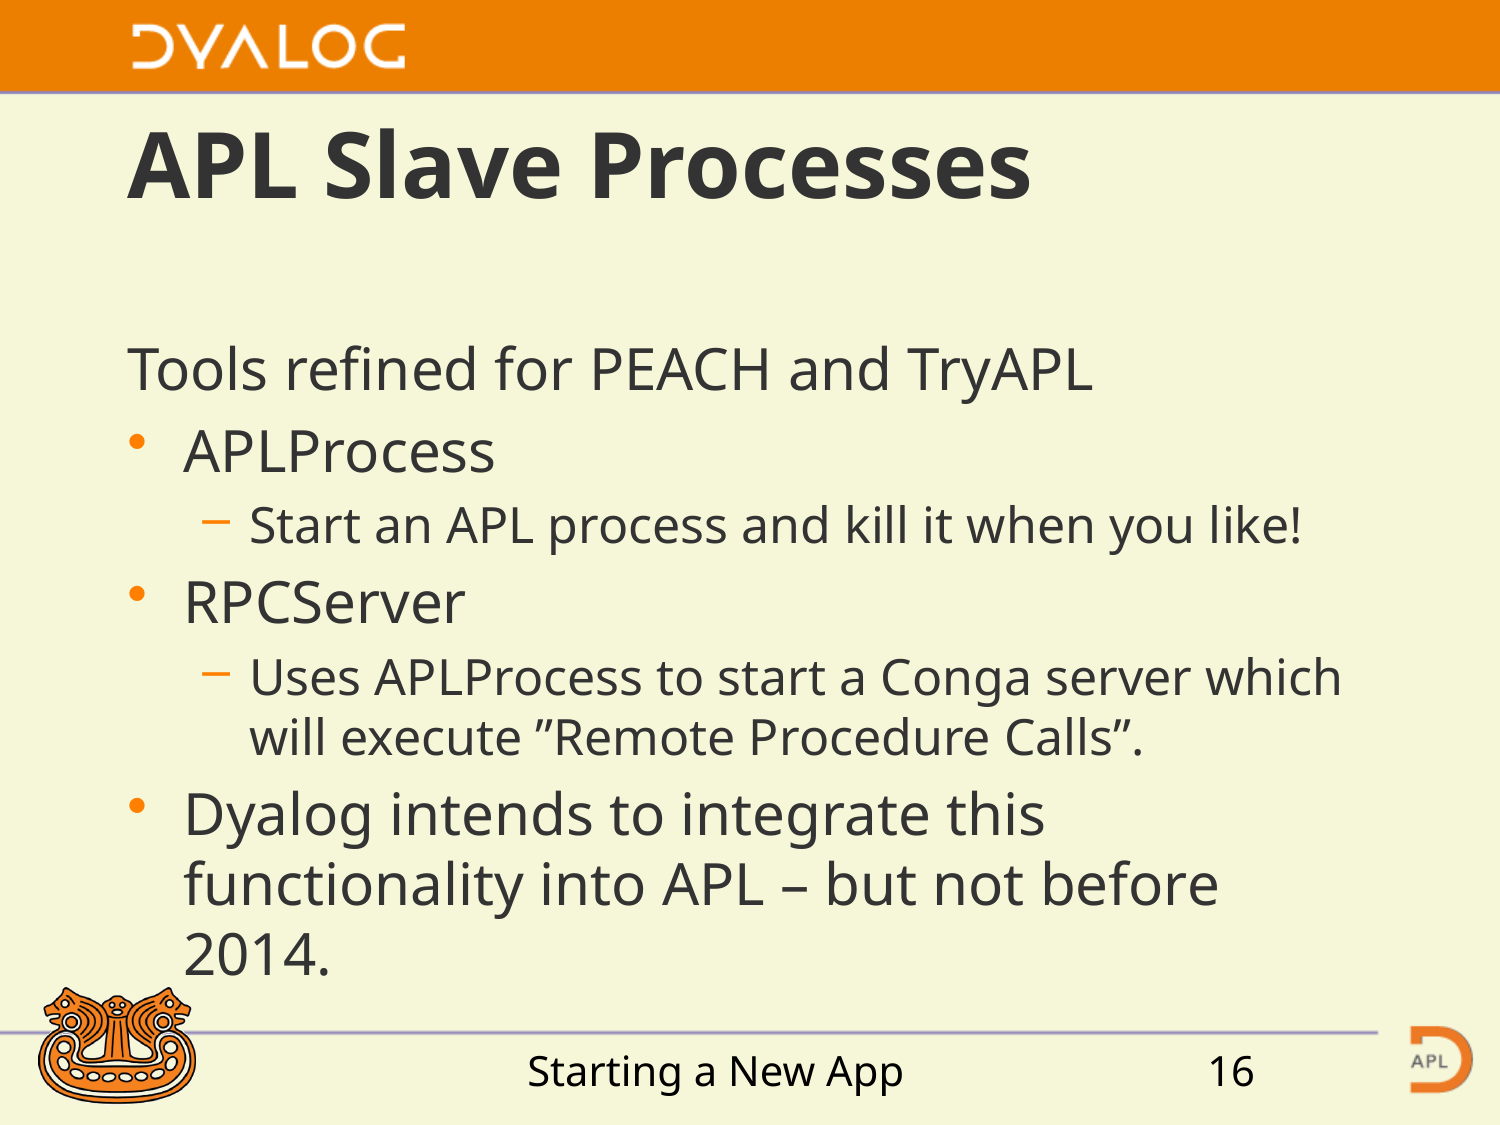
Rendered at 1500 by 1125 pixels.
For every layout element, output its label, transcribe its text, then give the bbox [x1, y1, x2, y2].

list Tools refined for PEACH and TryAPL APLProcess Start an APL process and kill it when you like! RPCServer Uses APLProcess to start a Conga server which will execute ”Remote Procedure Calls”. Dyalog intends to integrate this functionality into APL – but not before 2014. [112, 324, 1388, 1000]
title APL Slave Processes [112, 99, 1388, 288]
footer Starting a New App [512, 1037, 988, 1113]
slide_number 16 [1074, 1037, 1388, 1113]
picture [0, 0, 1500, 1125]
slide_number [112, 1037, 425, 1113]
